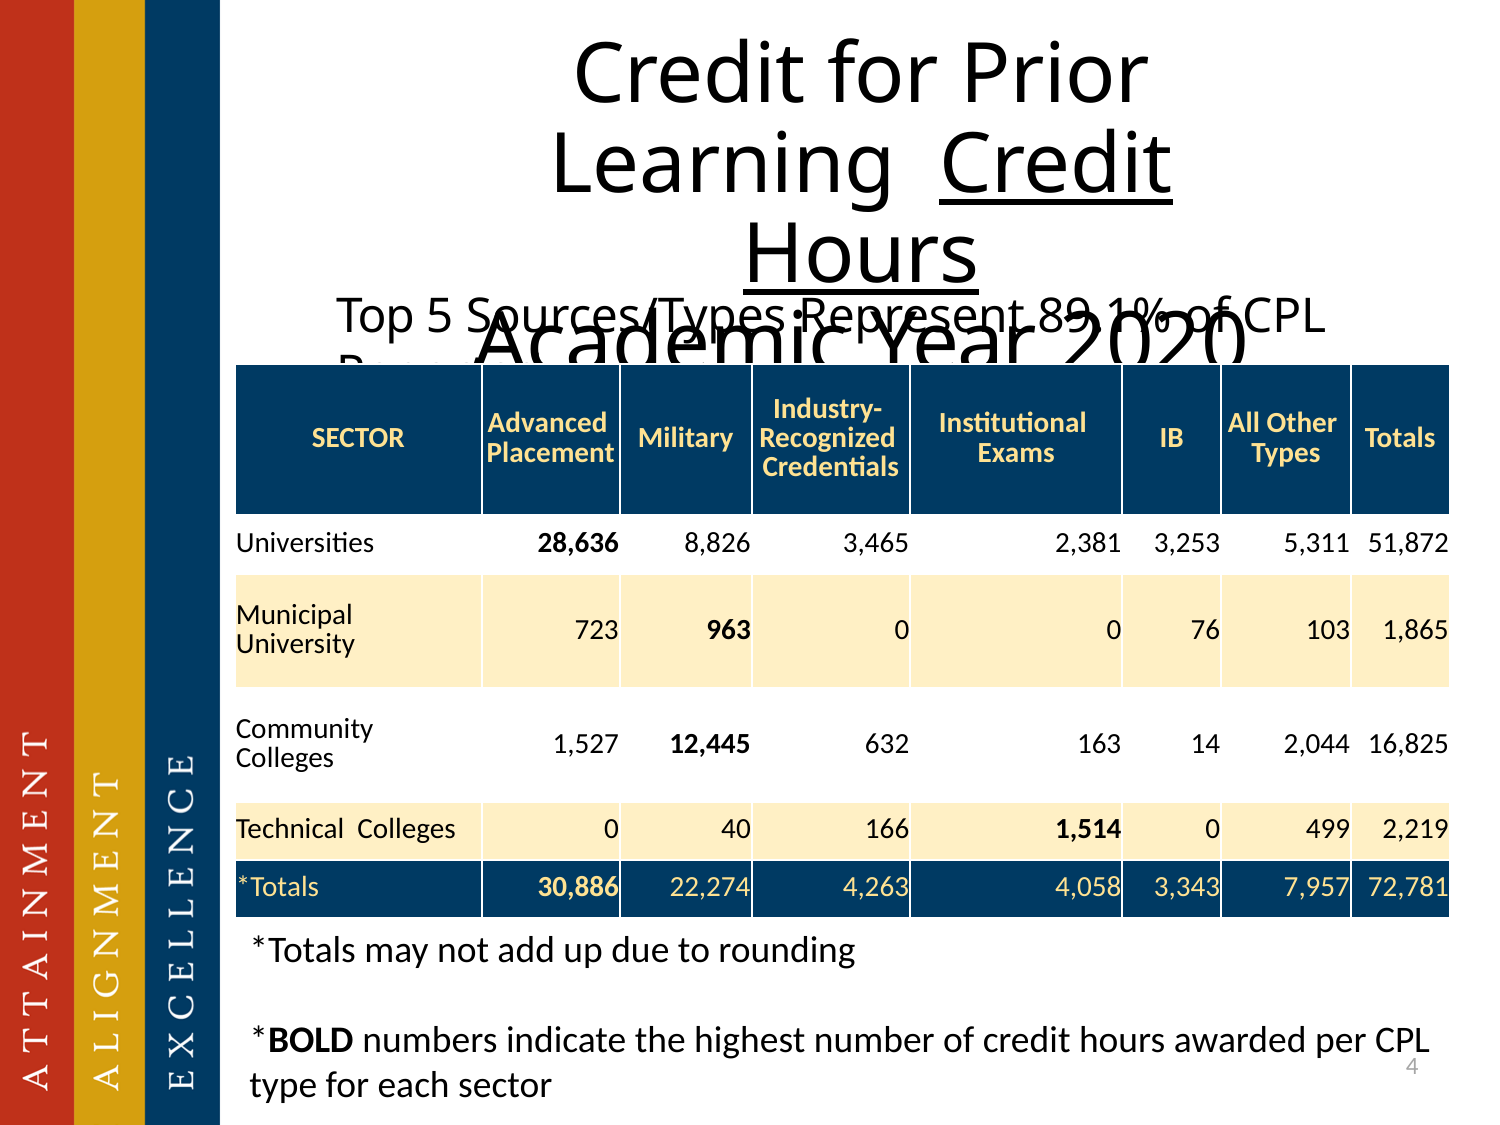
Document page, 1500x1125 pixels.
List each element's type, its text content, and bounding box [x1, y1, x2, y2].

text_box Top 5 Sources/Types Represent 89.1% of CPL Reported [333, 284, 1385, 363]
table_cell 499 [1222, 803, 1350, 859]
table_header All Other Types [1222, 365, 1350, 514]
picture [0, 0, 1500, 1125]
table_cell Universities [236, 516, 481, 573]
table_cell 0 [1123, 803, 1220, 859]
table_cell 16,825 [1352, 689, 1449, 801]
table_cell 12,445 [621, 689, 751, 801]
table_cell 4,263 [753, 861, 909, 917]
table_cell 163 [911, 689, 1121, 801]
table_cell 2,219 [1352, 803, 1449, 859]
table_cell 2,044 [1222, 689, 1350, 801]
table_header Military [621, 365, 751, 514]
table_cell 3,343 [1123, 861, 1220, 917]
table_cell 0 [753, 575, 909, 687]
table_header IB [1123, 365, 1220, 514]
table_cell 1,865 [1352, 575, 1449, 687]
table_cell Technical Colleges [236, 803, 481, 859]
table_cell 1,527 [483, 689, 619, 801]
title Credit for Prior Learning Credit Hours Academic Year 2020 [457, 29, 1264, 284]
table_cell *Totals [236, 861, 481, 917]
table_cell 4,058 [911, 861, 1121, 917]
table_header Industry- Recognized Credentials [753, 365, 909, 514]
table_header SECTOR [236, 365, 481, 514]
table_cell Municipal University [236, 575, 481, 687]
table_cell 0 [483, 803, 619, 859]
table_cell 22,274 [621, 861, 751, 917]
table_cell 0 [911, 575, 1121, 687]
table_cell 30,886 [483, 861, 619, 917]
table_cell 1,514 [911, 803, 1121, 859]
table_cell 963 [621, 575, 751, 687]
table_header Institutional Exams [911, 365, 1121, 514]
table_cell 2,381 [911, 516, 1121, 573]
table_header Totals [1352, 365, 1449, 514]
table_cell 72,781 [1352, 861, 1449, 917]
table_cell 40 [621, 803, 751, 859]
table_cell 103 [1222, 575, 1350, 687]
table_cell 5,311 [1222, 516, 1350, 573]
table_cell Community Colleges [236, 689, 481, 801]
table_cell 3,253 [1123, 516, 1220, 573]
table_header Advanced Placement [483, 365, 619, 514]
table_cell 28,636 [483, 516, 619, 573]
table_cell 632 [753, 689, 909, 801]
table_cell 14 [1123, 689, 1220, 801]
table_cell 7,957 [1222, 861, 1350, 917]
table_cell 8,826 [621, 516, 751, 573]
text_box *Totals may not add up due to rounding *BOLD numbers indicate the highest number of credit hours awarded per CPL type for each sector [234, 917, 1480, 1113]
table_cell 3,465 [753, 516, 909, 573]
table_cell 723 [483, 575, 619, 687]
table_cell 166 [753, 803, 909, 859]
table_cell 51,872 [1352, 516, 1449, 573]
table_cell 76 [1123, 575, 1220, 687]
